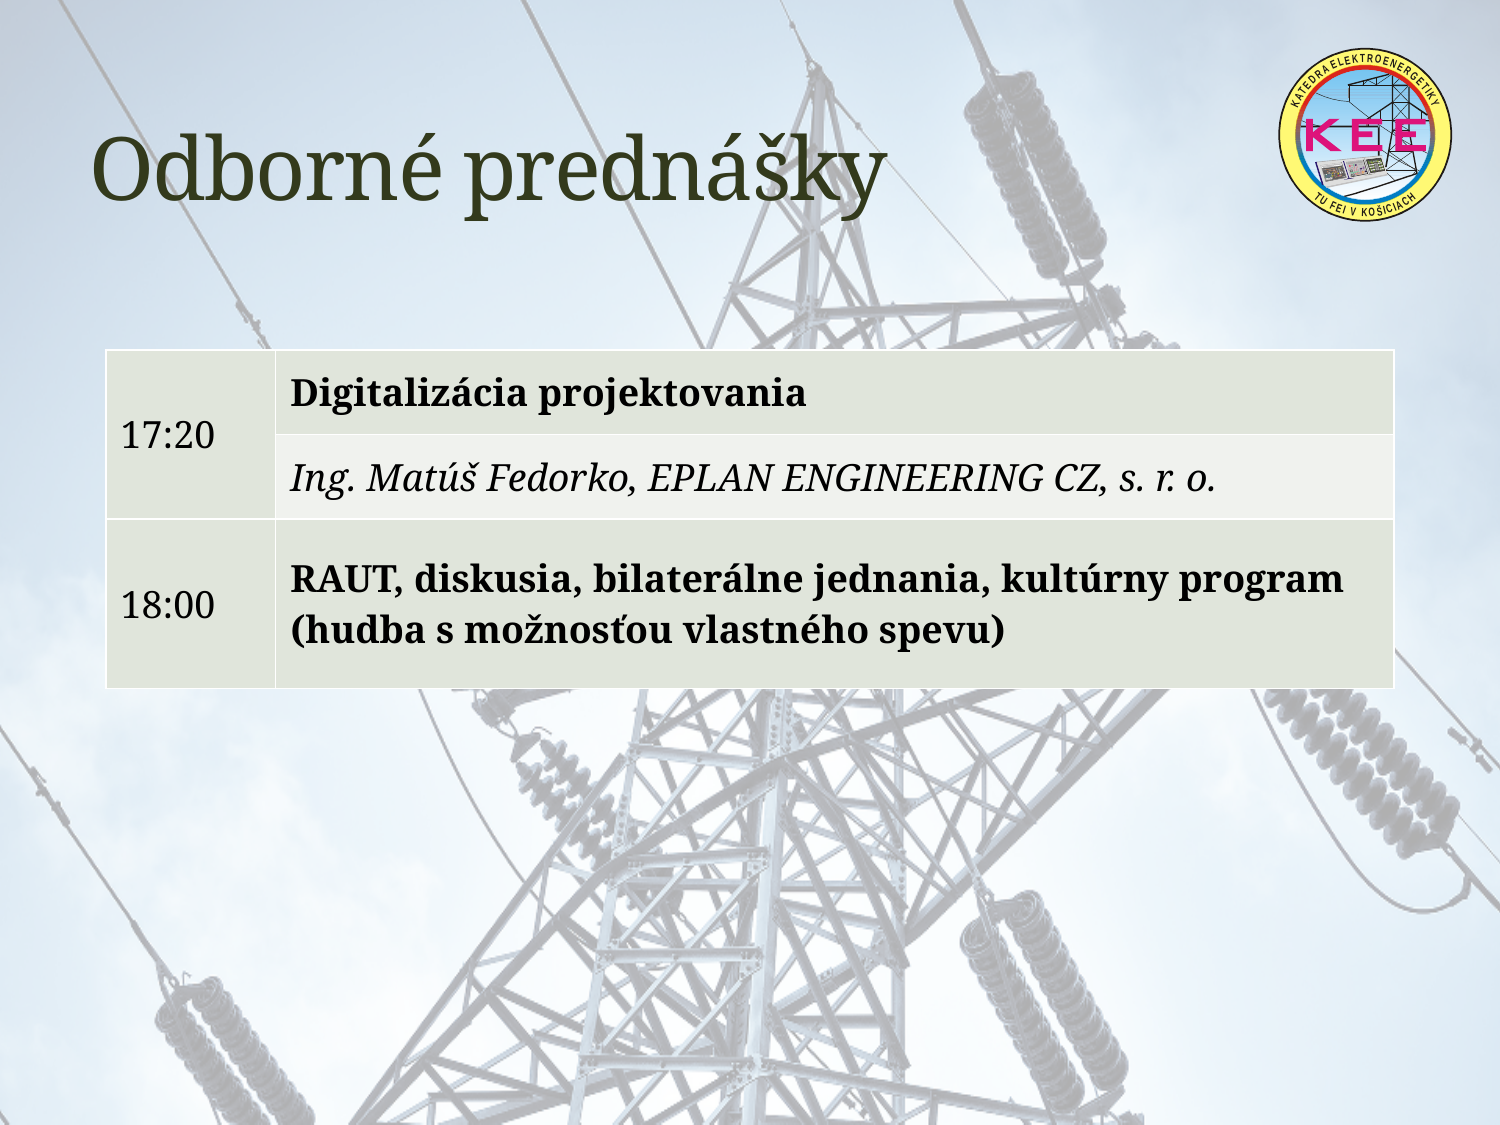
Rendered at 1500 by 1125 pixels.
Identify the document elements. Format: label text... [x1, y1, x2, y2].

title Odborné prednášky [74, 24, 1425, 225]
table_cell 18:00 [107, 520, 275, 688]
table_cell Ing. Matúš Fedorko, EPLAN ENGINEERING CZ, s. r. o. [276, 435, 1393, 518]
table_cell RAUT, diskusia, bilaterálne jednania, kultúrny program (hudba s možnosťou vlastného spevu) [276, 520, 1393, 688]
picture [1278, 47, 1453, 222]
table_header Digitalizácia projektovania [276, 351, 1393, 434]
table_header 17:20 [107, 351, 275, 518]
